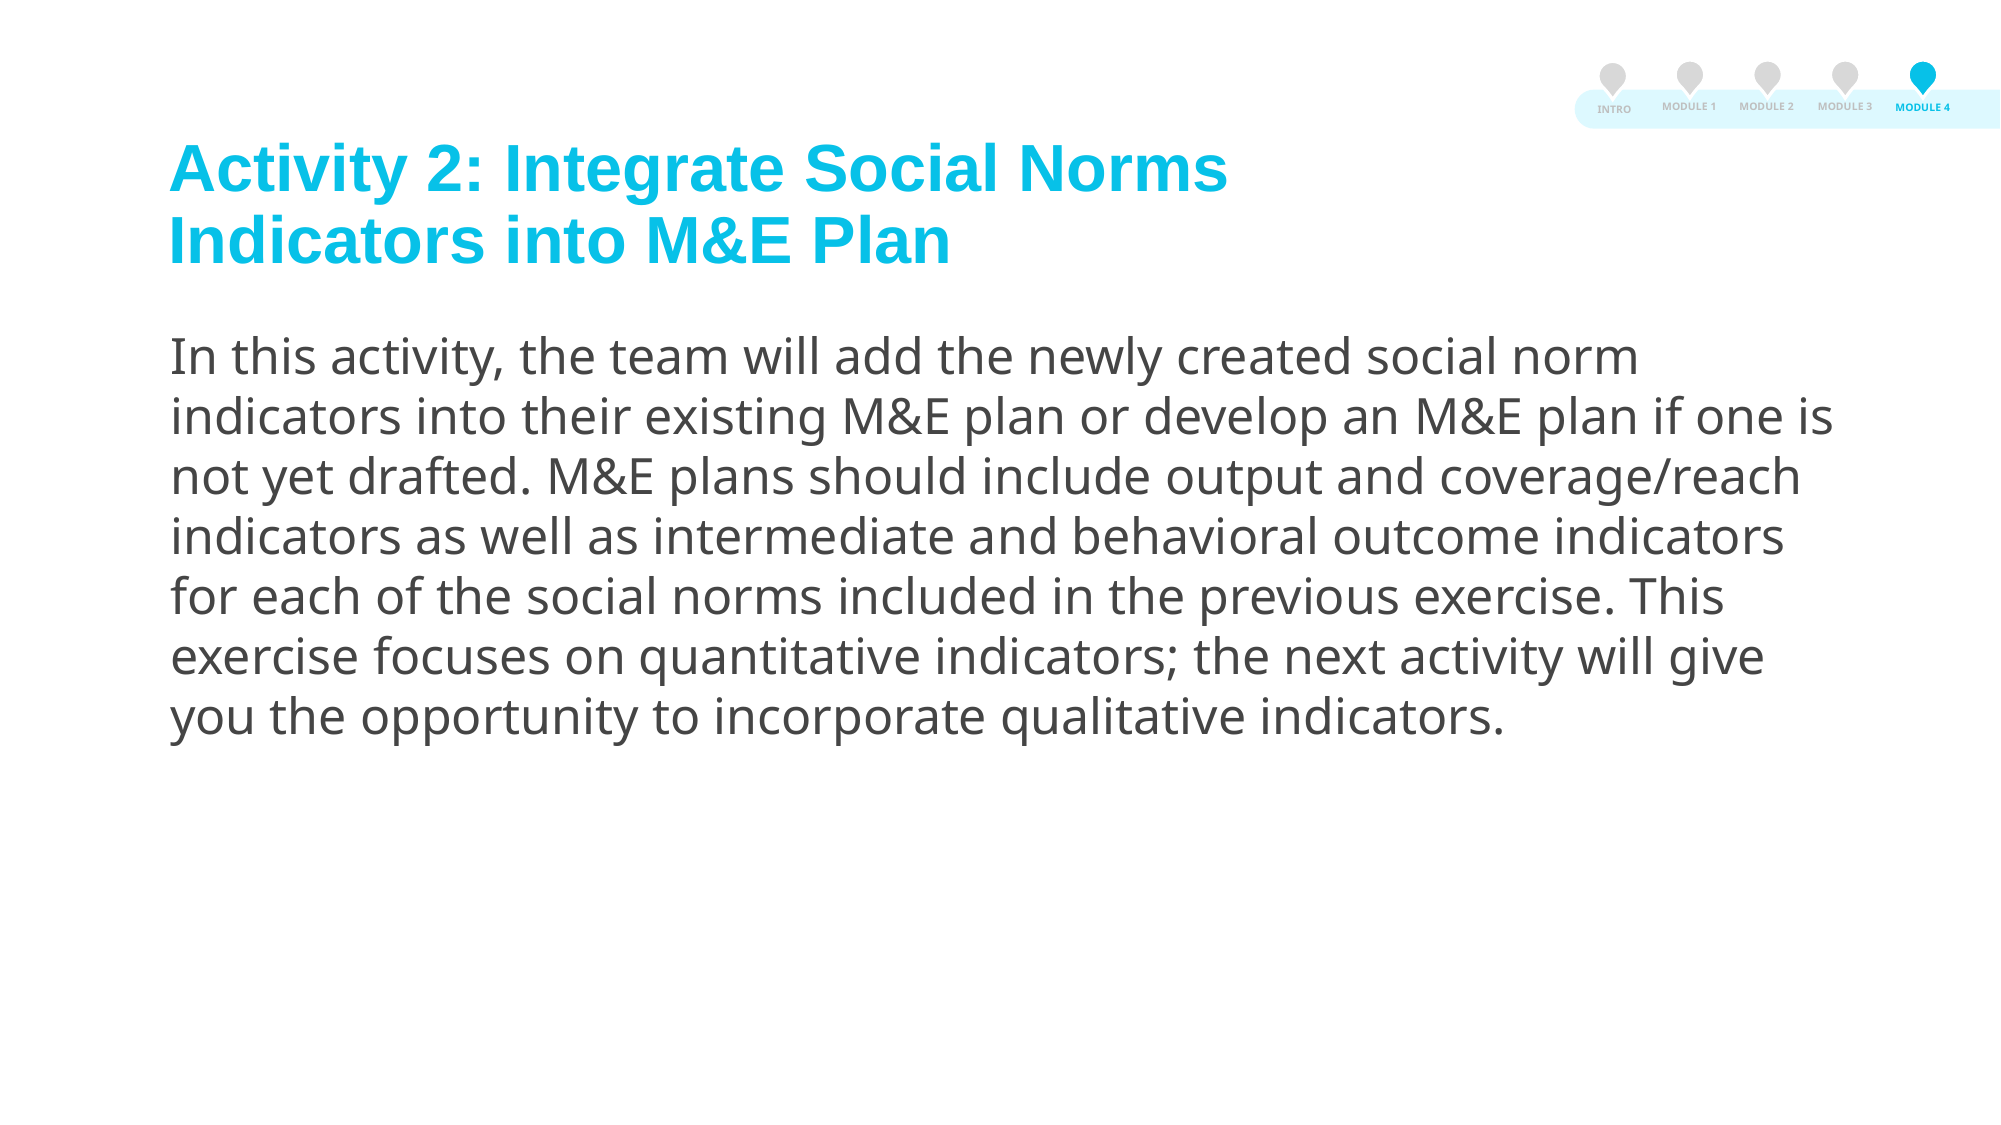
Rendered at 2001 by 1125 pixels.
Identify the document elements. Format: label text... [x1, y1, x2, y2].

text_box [1574, 53, 2000, 136]
list In this activity, the team will add the newly created social norm indicators into their existing M&E plan or develop an M&E plan if one is not yet drafted. M&E plans should include output and coverage/reach indicators as well as intermediate and behavioral outcome indicators for each of the social norms included in the previous exercise. This exercise focuses on quantitative indicators; the next activity will give you the opportunity to incorporate qualitative indicators. [155, 316, 1881, 1031]
text_box Activity 2: Integrate Social Norms Indicators into M&E Plan [168, 133, 1445, 190]
